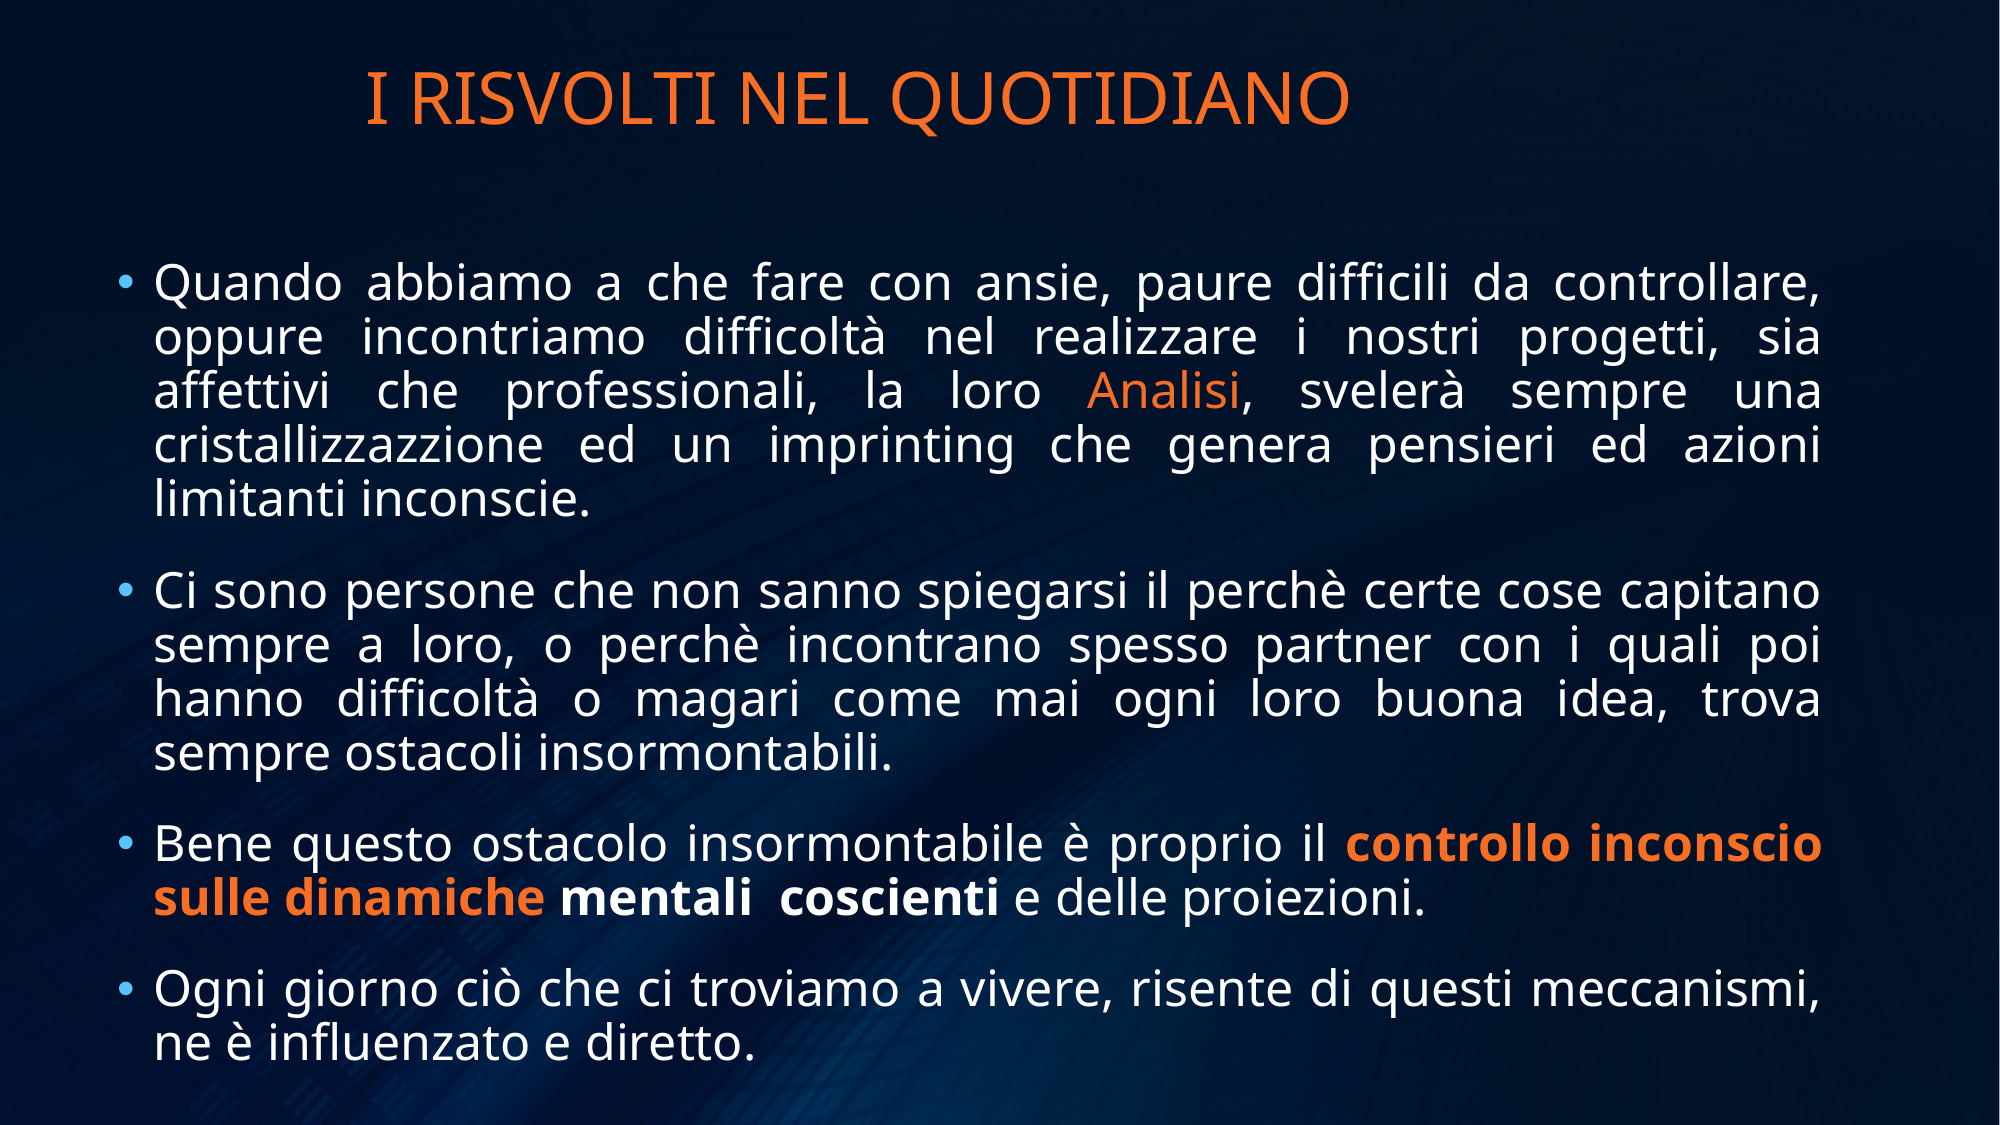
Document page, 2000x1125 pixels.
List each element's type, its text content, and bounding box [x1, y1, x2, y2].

list Quando abbiamo a che fare con ansie, paure difficili da controllare, oppure incontriamo difficoltà nel realizzare i nostri progetti, sia affettivi che professionali, la loro Analisi, svelerà sempre una cristallizzazzione ed un imprinting che genera pensieri ed azioni limitanti inconscie. Ci sono persone che non sanno spiegarsi il perchè certe cose capitano sempre a loro, o perchè incontrano spesso partner con i quali poi hanno difficoltà o magari come mai ogni loro buona idea, trova sempre ostacoli insormontabili. Bene questo ostacolo insormontabile è proprio il controllo inconscio sulle dinamiche mentali coscienti e delle proiezioni. Ogni giorno ciò che ci troviamo a vivere, risente di questi meccanismi, ne è influenzato e diretto. [101, 249, 1839, 1125]
picture [0, 0, 2000, 1125]
list I RISVOLTI NEL QUOTIDIANO [350, 54, 1402, 209]
